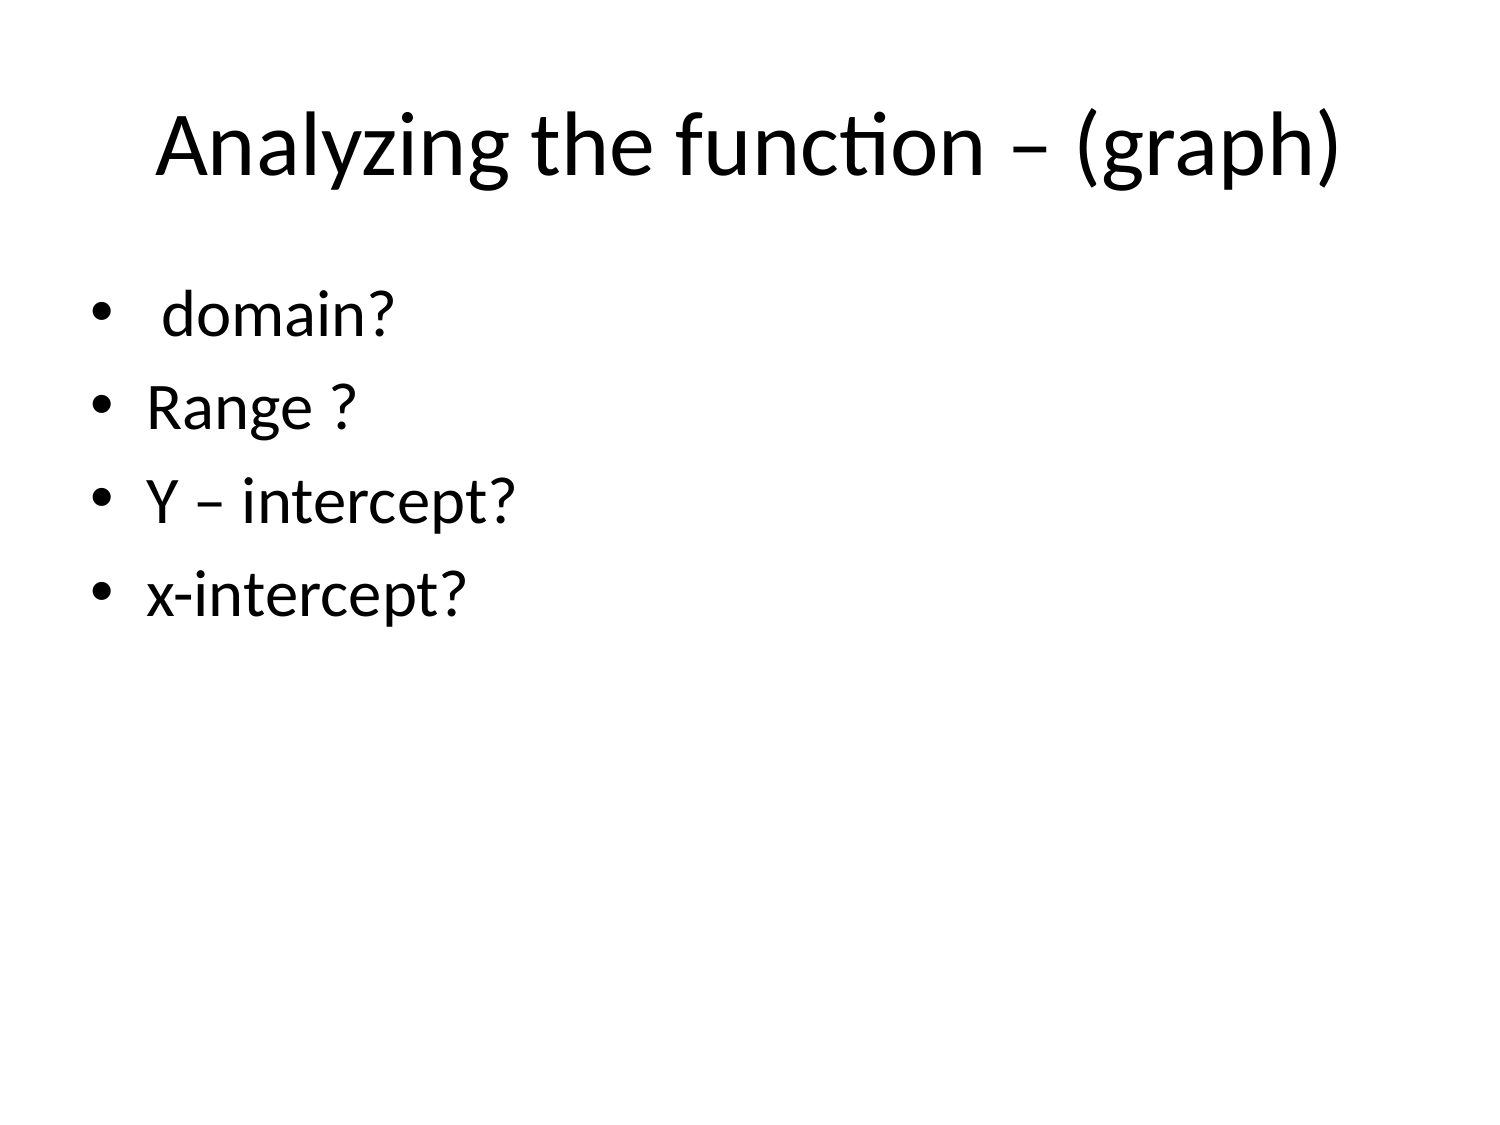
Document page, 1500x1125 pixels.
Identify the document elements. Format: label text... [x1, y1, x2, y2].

list domain? Range ? Y – intercept? x-intercept? [75, 262, 1425, 1005]
title Analyzing the function – (graph) [75, 45, 1425, 233]
